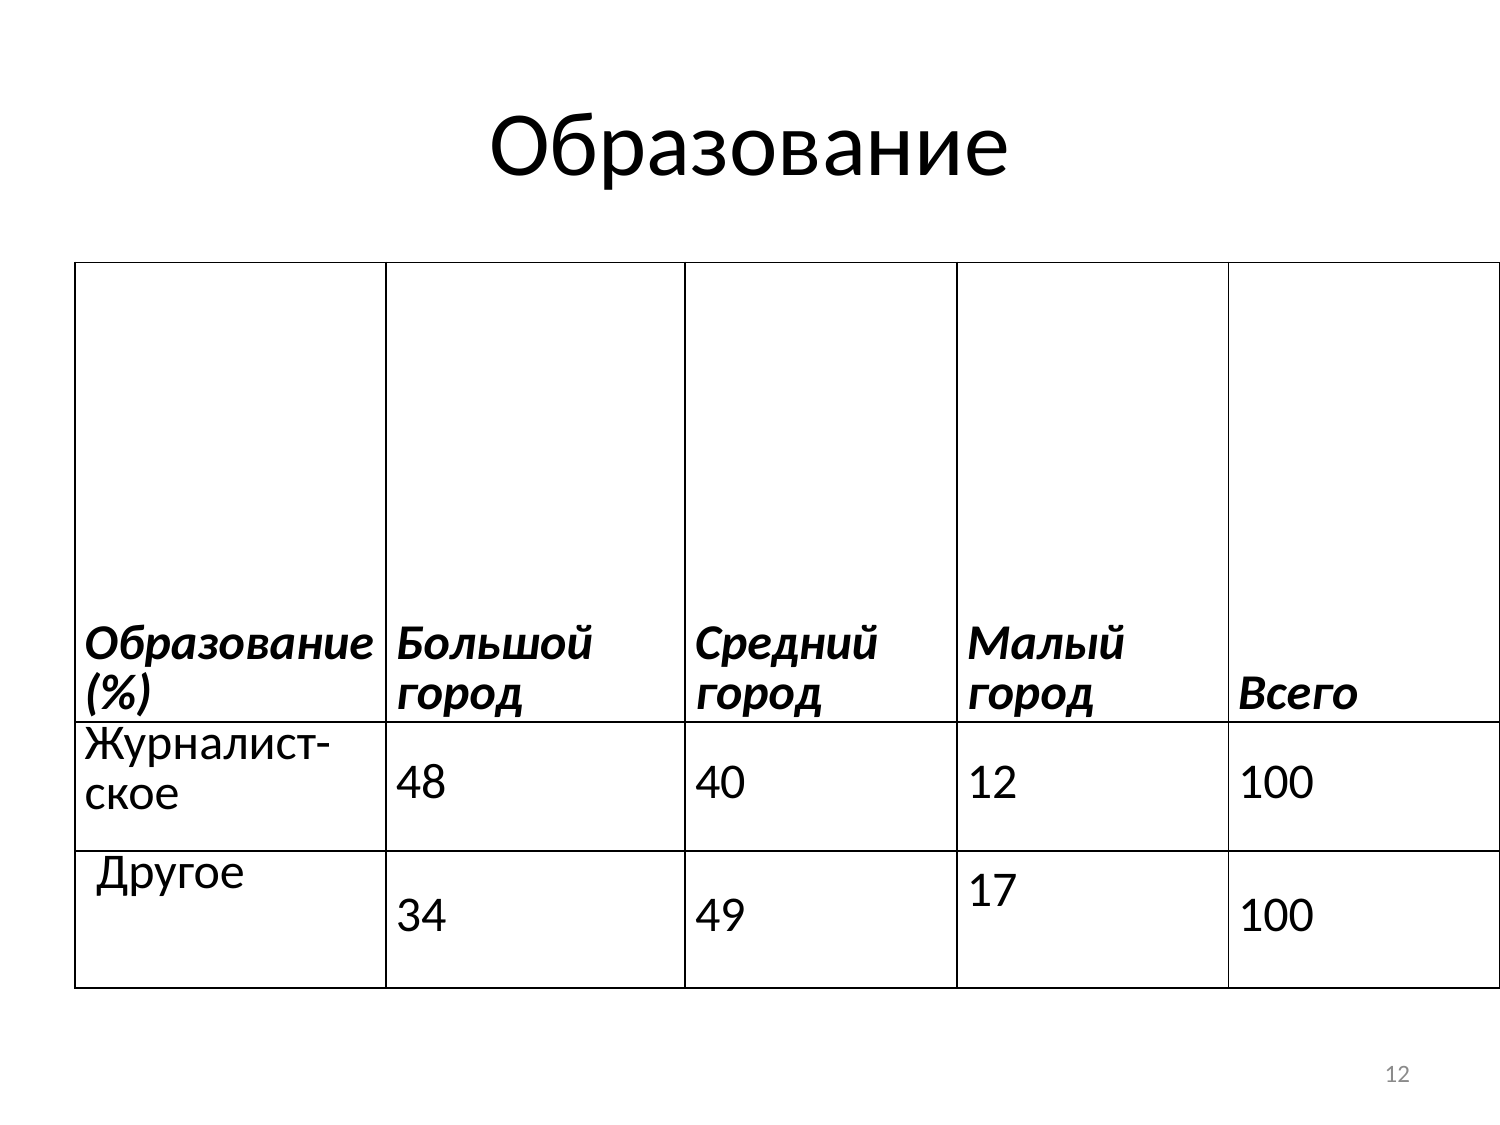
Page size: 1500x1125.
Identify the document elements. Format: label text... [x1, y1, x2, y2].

table_cell 40 [686, 723, 956, 850]
table_cell 100 [1229, 723, 1499, 850]
table_header Всего [1229, 263, 1499, 721]
table_cell 34 [387, 852, 684, 987]
title Образование [74, 44, 1426, 233]
table_header Малый город [958, 263, 1228, 721]
table_cell Другое [76, 852, 385, 987]
table_cell 49 [686, 852, 956, 987]
table_header Образование (%) [76, 263, 385, 721]
table_header Средний город [686, 263, 956, 721]
table_cell Журналист-ское [76, 723, 385, 850]
table_header Большой город [387, 263, 684, 721]
slide_number 12 [1074, 1042, 1425, 1103]
table_cell 48 [387, 723, 684, 850]
table_cell 100 [1229, 852, 1499, 987]
table_cell 17 [958, 852, 1228, 987]
table_cell 12 [958, 723, 1228, 850]
